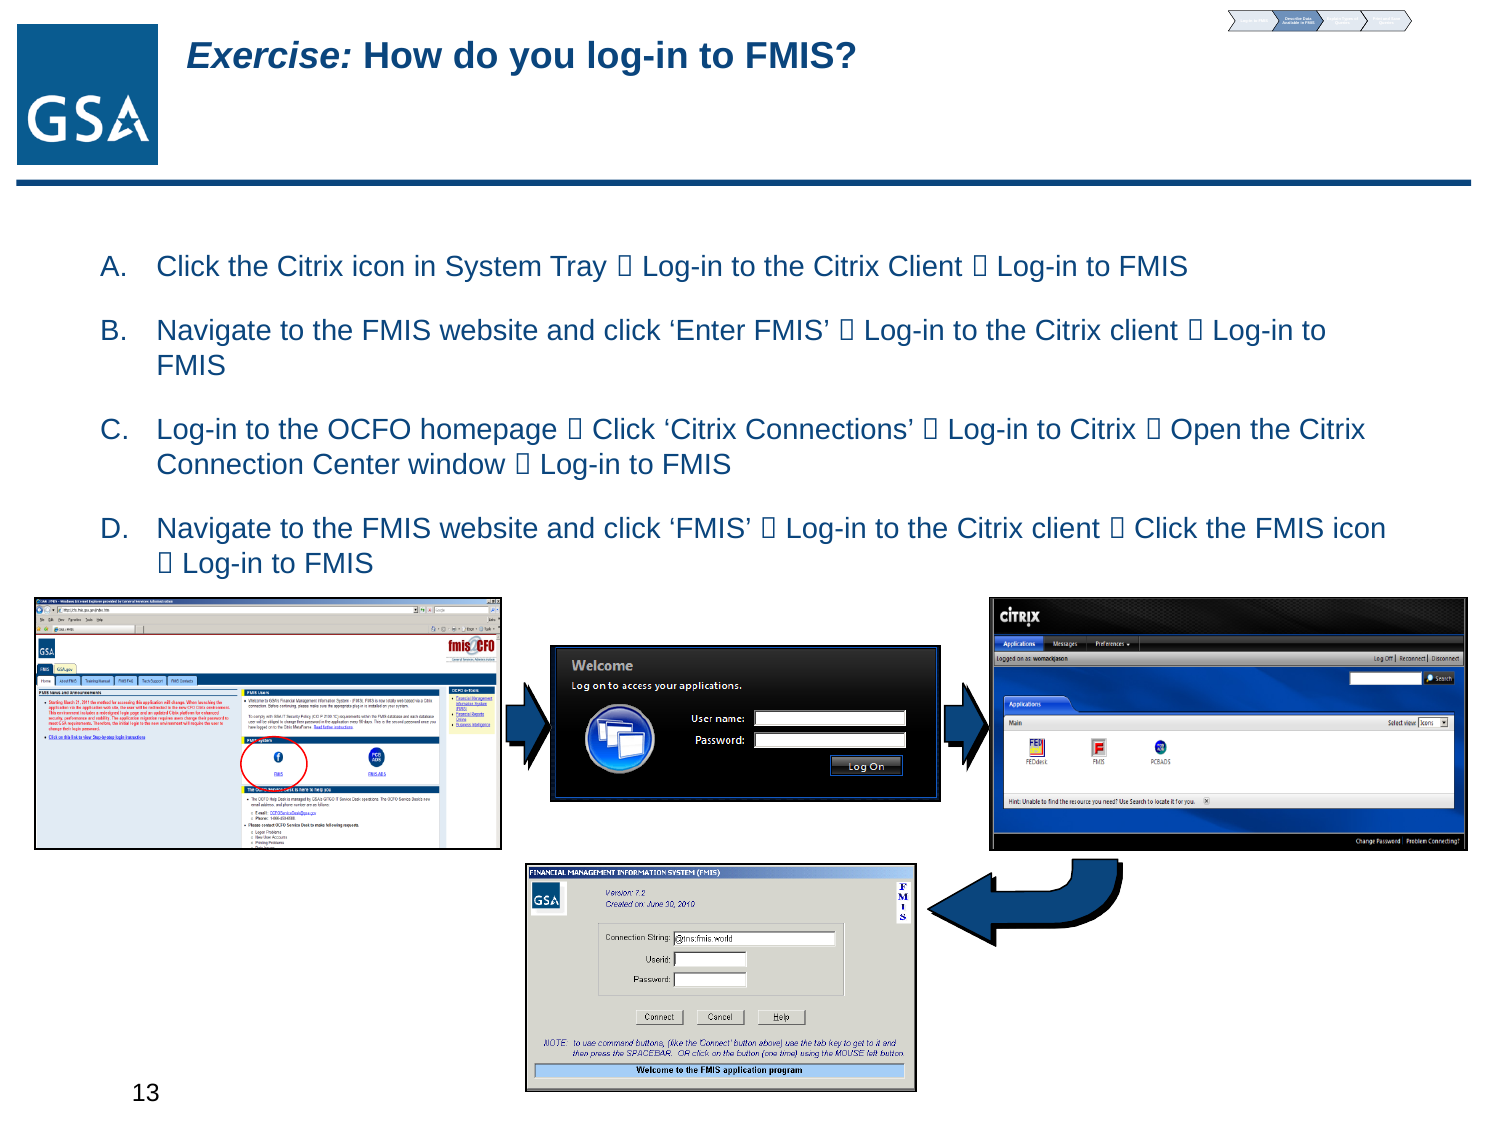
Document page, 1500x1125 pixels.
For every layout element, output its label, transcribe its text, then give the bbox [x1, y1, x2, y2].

text_box [927, 859, 1118, 942]
picture [1227, 10, 1413, 32]
text_box [506, 682, 545, 765]
text_box [944, 682, 984, 765]
picture [17, 24, 158, 165]
picture [35, 598, 501, 849]
text_box Exercise: How do you log-in to FMIS? [171, 23, 1480, 161]
picture [550, 646, 940, 801]
text_box Click the Citrix icon in System Tray  Log-in to the Citrix Client  Log-in to FMIS Navigate to the FMIS website and click ‘Enter FMIS’  Log-in to the Citrix client  Log-in to FMIS Log-in to the OCFO homepage  Click ‘Citrix Connections’  Log-in to Citrix  Open the Citrix Connection Center window  Log-in to FMIS Navigate to the FMIS website and click ‘FMIS’  Log-in to the Citrix client  Click the FMIS icon  Log-in to FMIS [85, 239, 1412, 587]
picture [990, 597, 1467, 850]
text_box 13 [0, 1069, 292, 1125]
picture [526, 864, 916, 1092]
